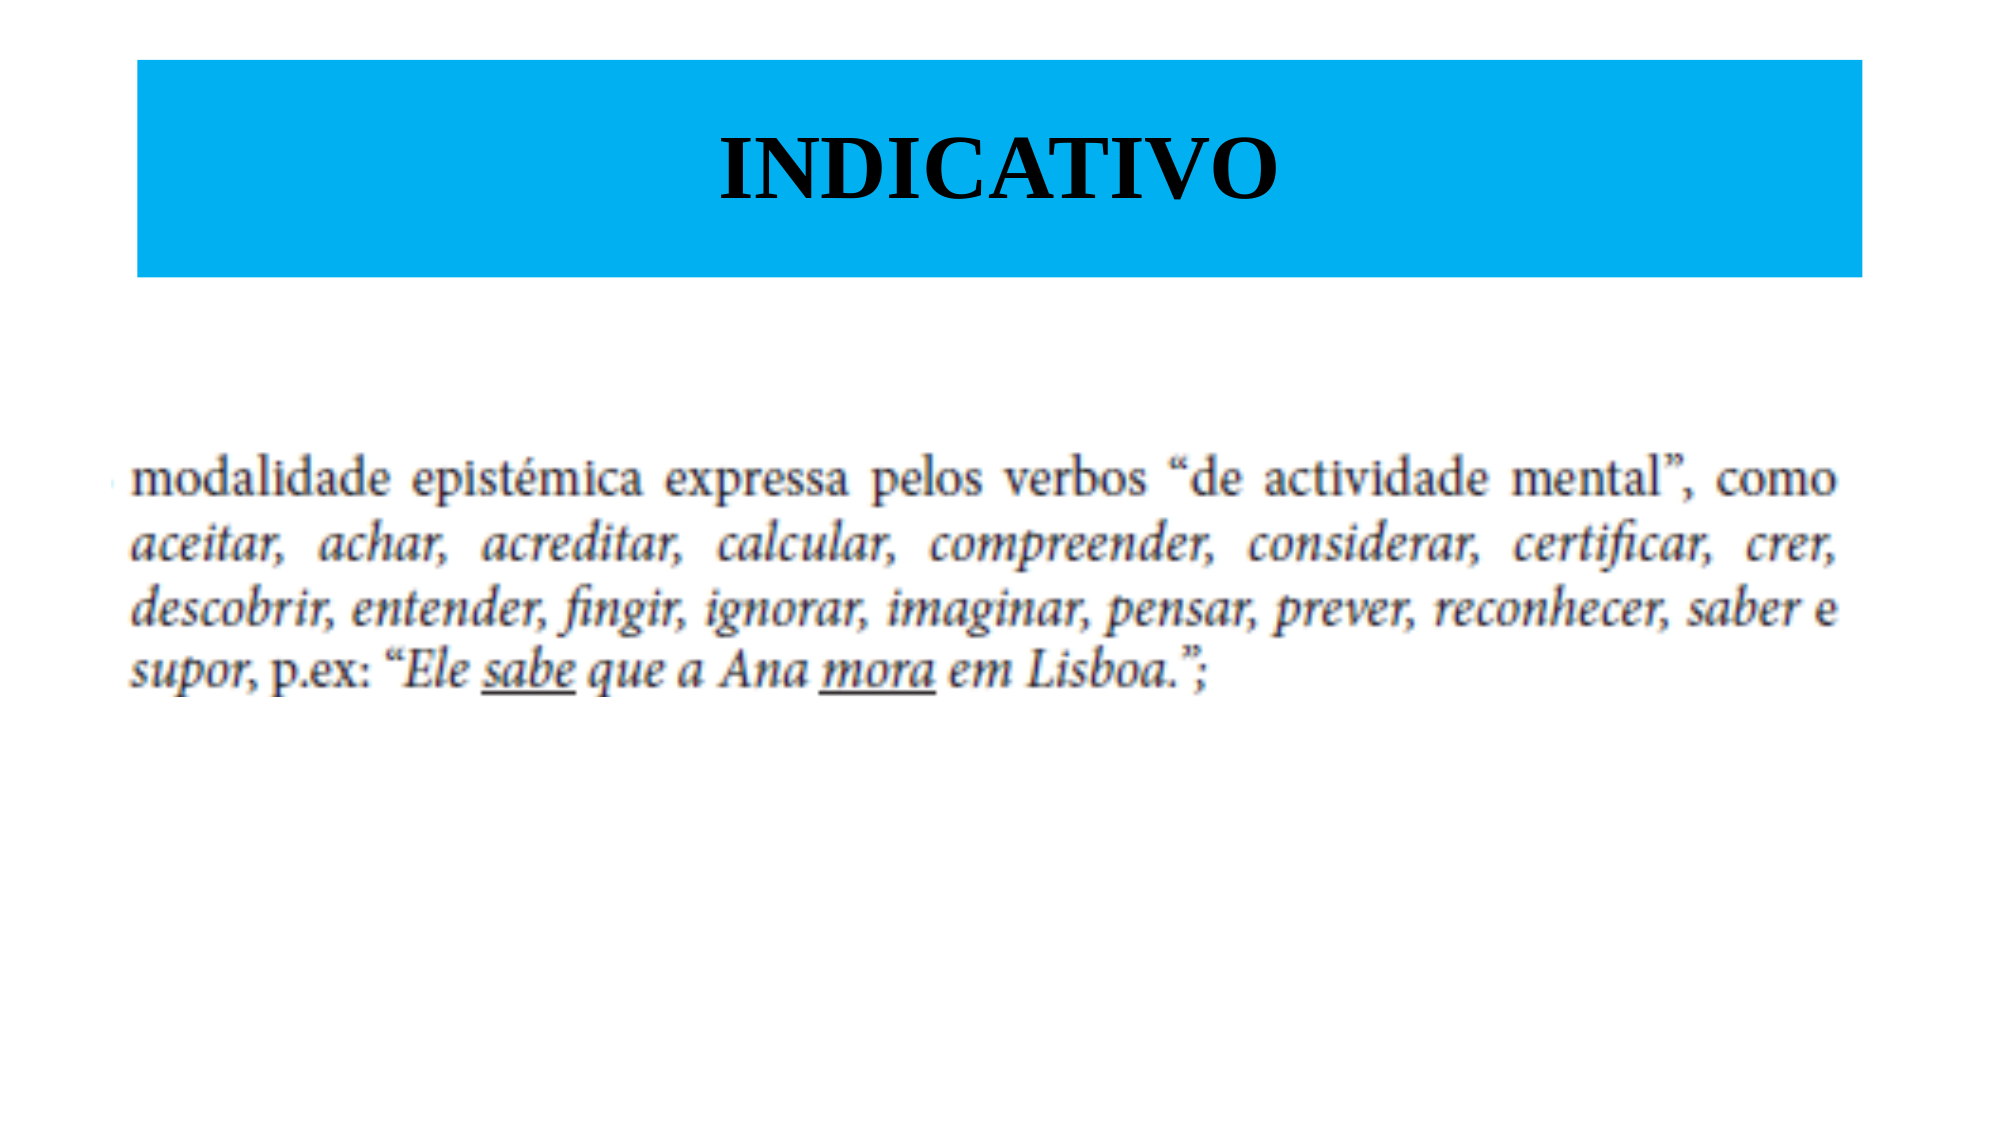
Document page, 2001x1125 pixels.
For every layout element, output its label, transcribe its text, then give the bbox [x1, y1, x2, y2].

title INDICATIVO [137, 59, 1863, 278]
picture [111, 428, 1889, 697]
